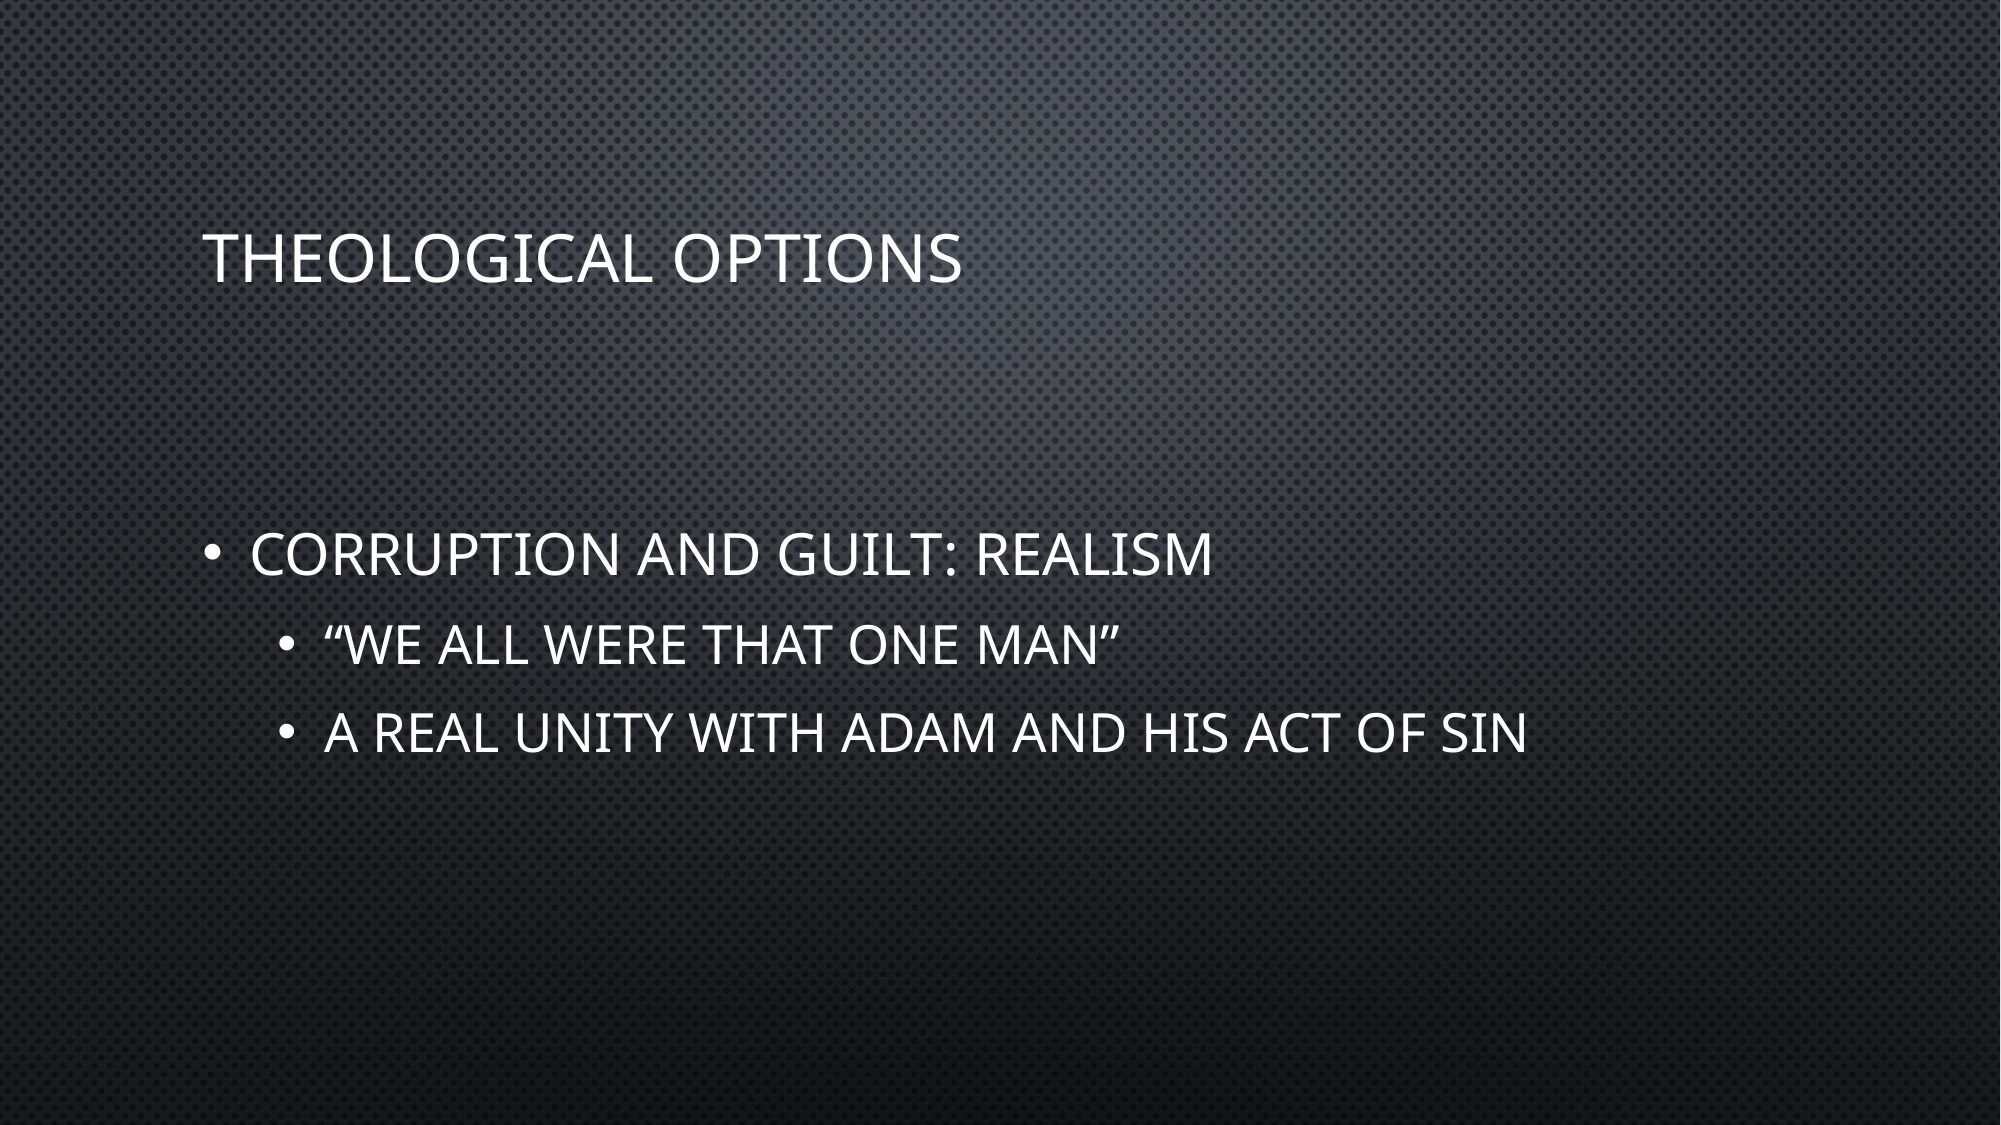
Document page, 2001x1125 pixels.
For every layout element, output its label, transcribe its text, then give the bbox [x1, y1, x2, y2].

title Theological options [187, 99, 1813, 413]
list Corruption and Guilt: Realism “we all were that one man” a real unity with adam and his act of sin [187, 437, 1813, 950]
